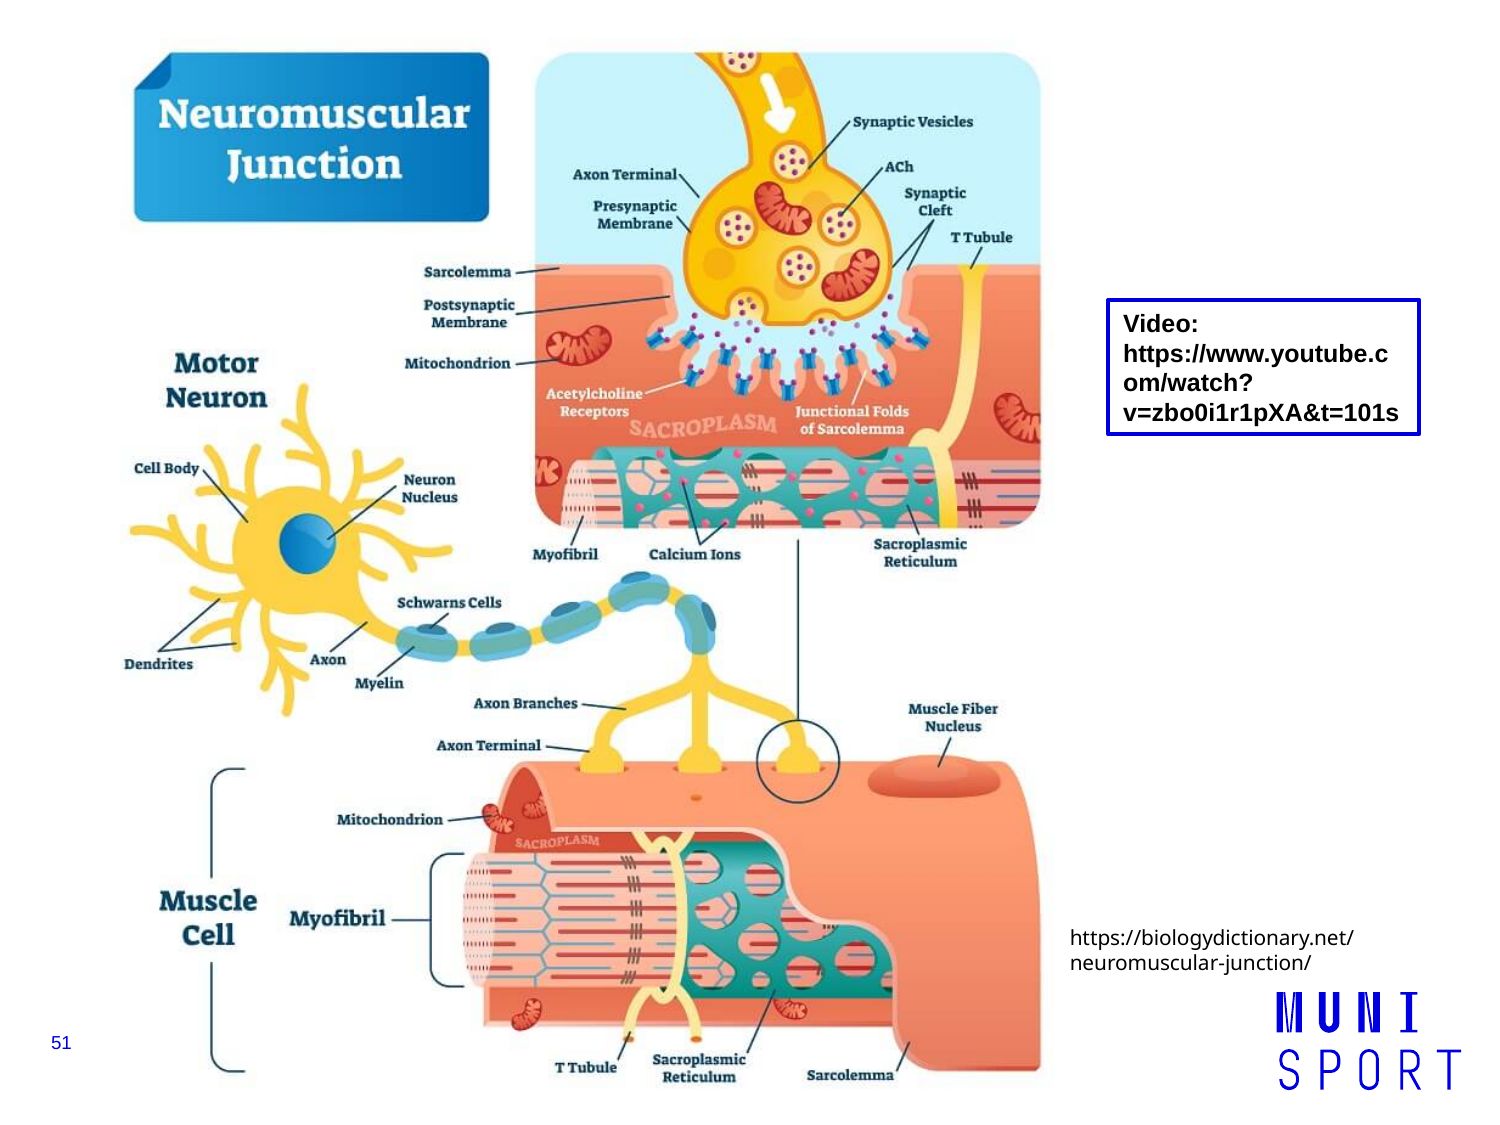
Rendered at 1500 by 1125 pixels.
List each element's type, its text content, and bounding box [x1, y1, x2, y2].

text_box https://biologydictionary.net/neuromuscular-junction/ [1079, 917, 1455, 983]
text_box Video: https://www.youtube.com/watch?v=zbo0i1r1pXA&t=101s [1106, 298, 1421, 436]
slide_number 51 [50, 1021, 82, 1063]
picture [100, 0, 1074, 1125]
